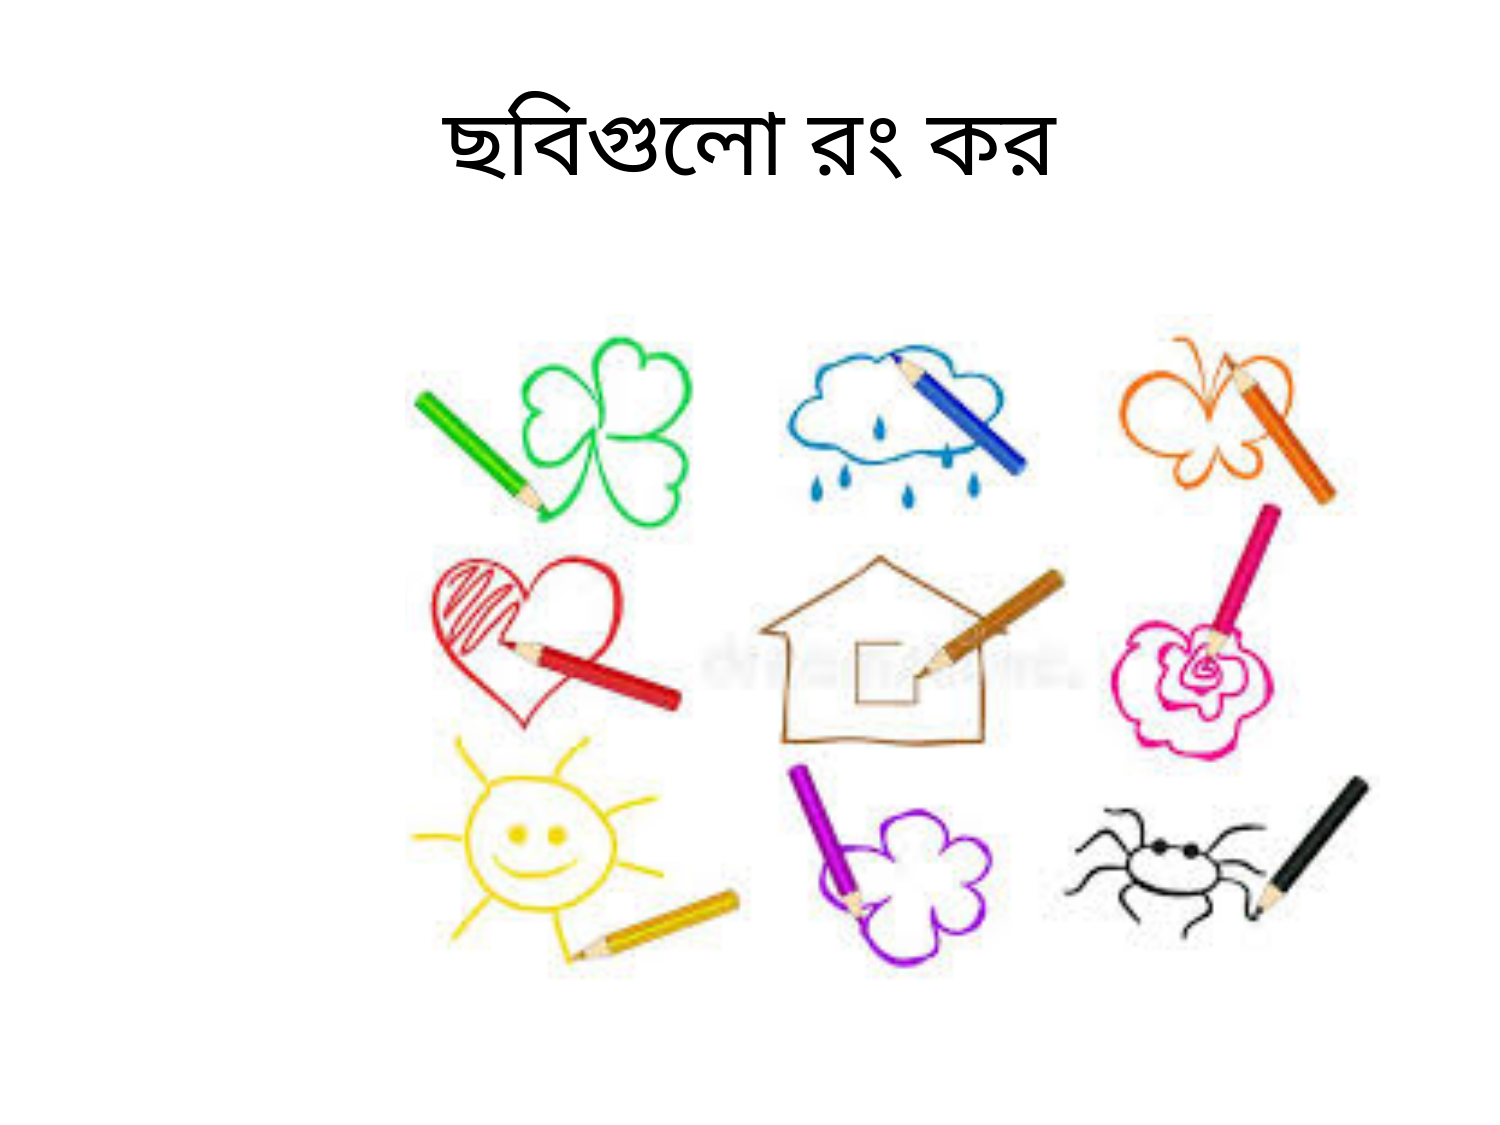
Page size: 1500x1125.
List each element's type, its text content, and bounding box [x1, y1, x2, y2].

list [404, 314, 1381, 991]
title ছবিগুলো রং কর [75, 45, 1425, 233]
